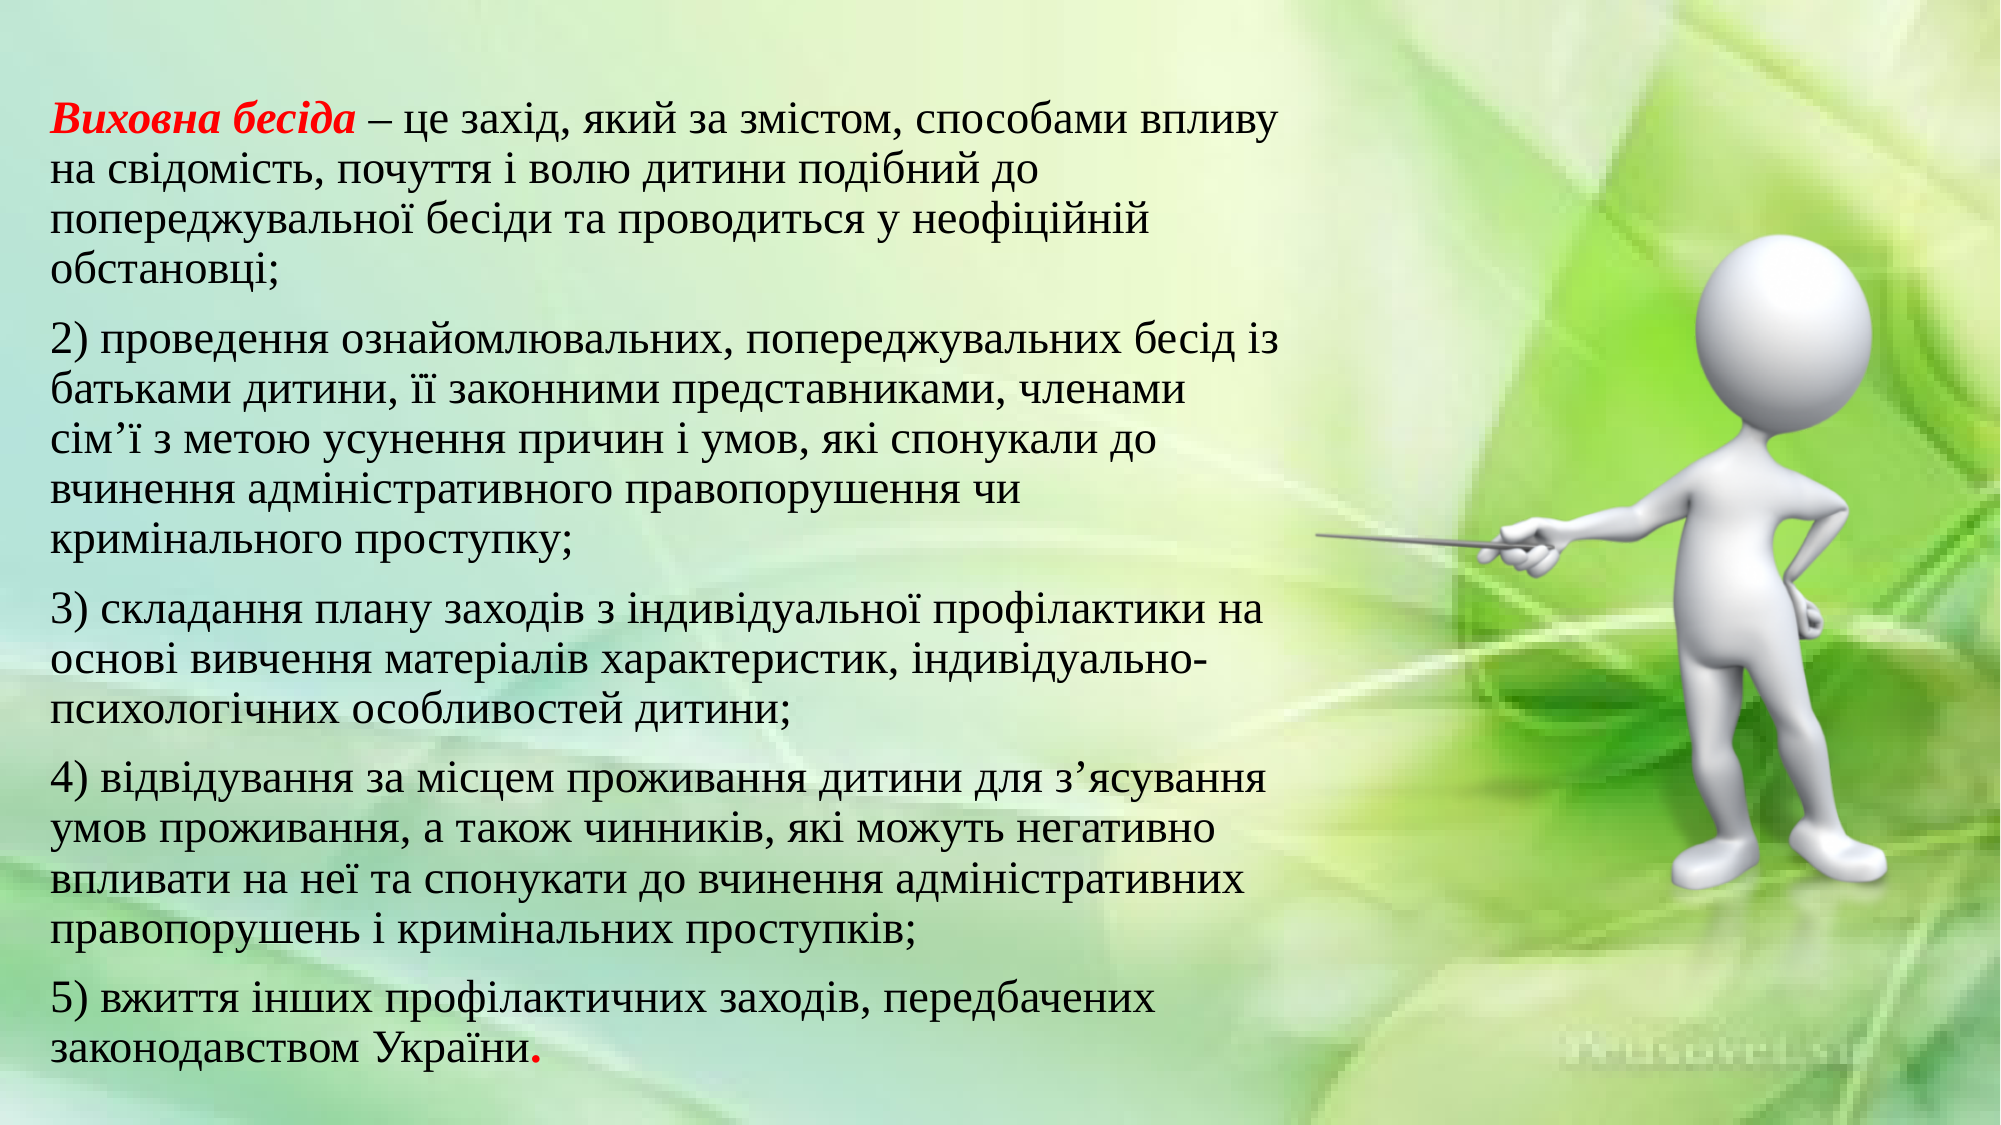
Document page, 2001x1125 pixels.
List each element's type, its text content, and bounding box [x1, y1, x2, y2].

picture [0, 0, 2001, 1125]
list Виховна бесіда – це захід, який за змістом, способами впливу на свідомість, почуття і волю дитини подібний до попереджувальної бесіди та проводиться у неофіційній обстановці; 2) проведення ознайомлювальних, попереджувальних бесід із батьками дитини, її законними представниками, членами сім’ї з метою усунення причин і умов, які спонукали до вчинення адміністративного правопорушення чи кримінального проступку; 3) складання плану заходів з індивідуальної профілактики на основі вивчення матеріалів характеристик, індивідуально-психологічних особливостей дитини; 4) відвідування за місцем проживання дитини для з’ясування умов проживання, а також чинників, які можуть негативно впливати на неї та спонукати до вчинення адміністративних правопорушень і кримінальних проступків; 5) вжиття інших профілактичних заходів, передбачених законодавством України. [35, 85, 1304, 1097]
